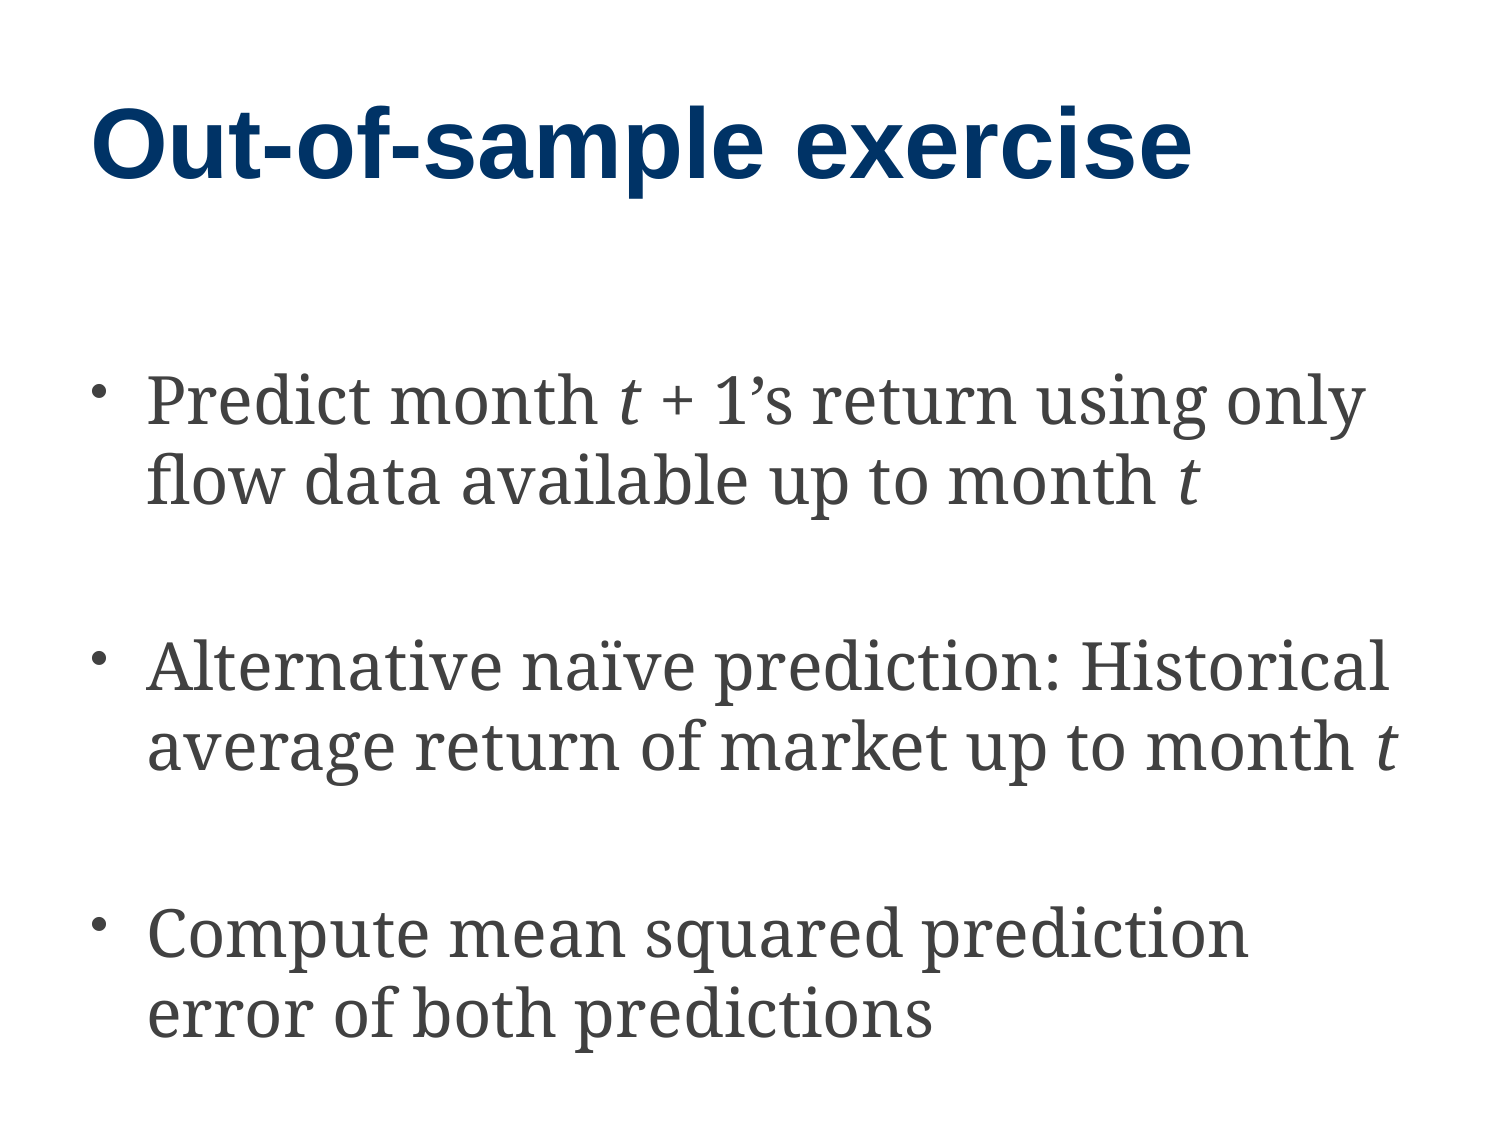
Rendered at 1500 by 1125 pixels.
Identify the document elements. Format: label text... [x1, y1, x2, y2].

title Out-of-sample exercise [74, 44, 1426, 233]
list Predict month t + 1’s return using only flow data available up to month t Alternative naïve prediction: Historical average return of market up to month t Compute mean squared prediction error of both predictions [74, 349, 1426, 1006]
